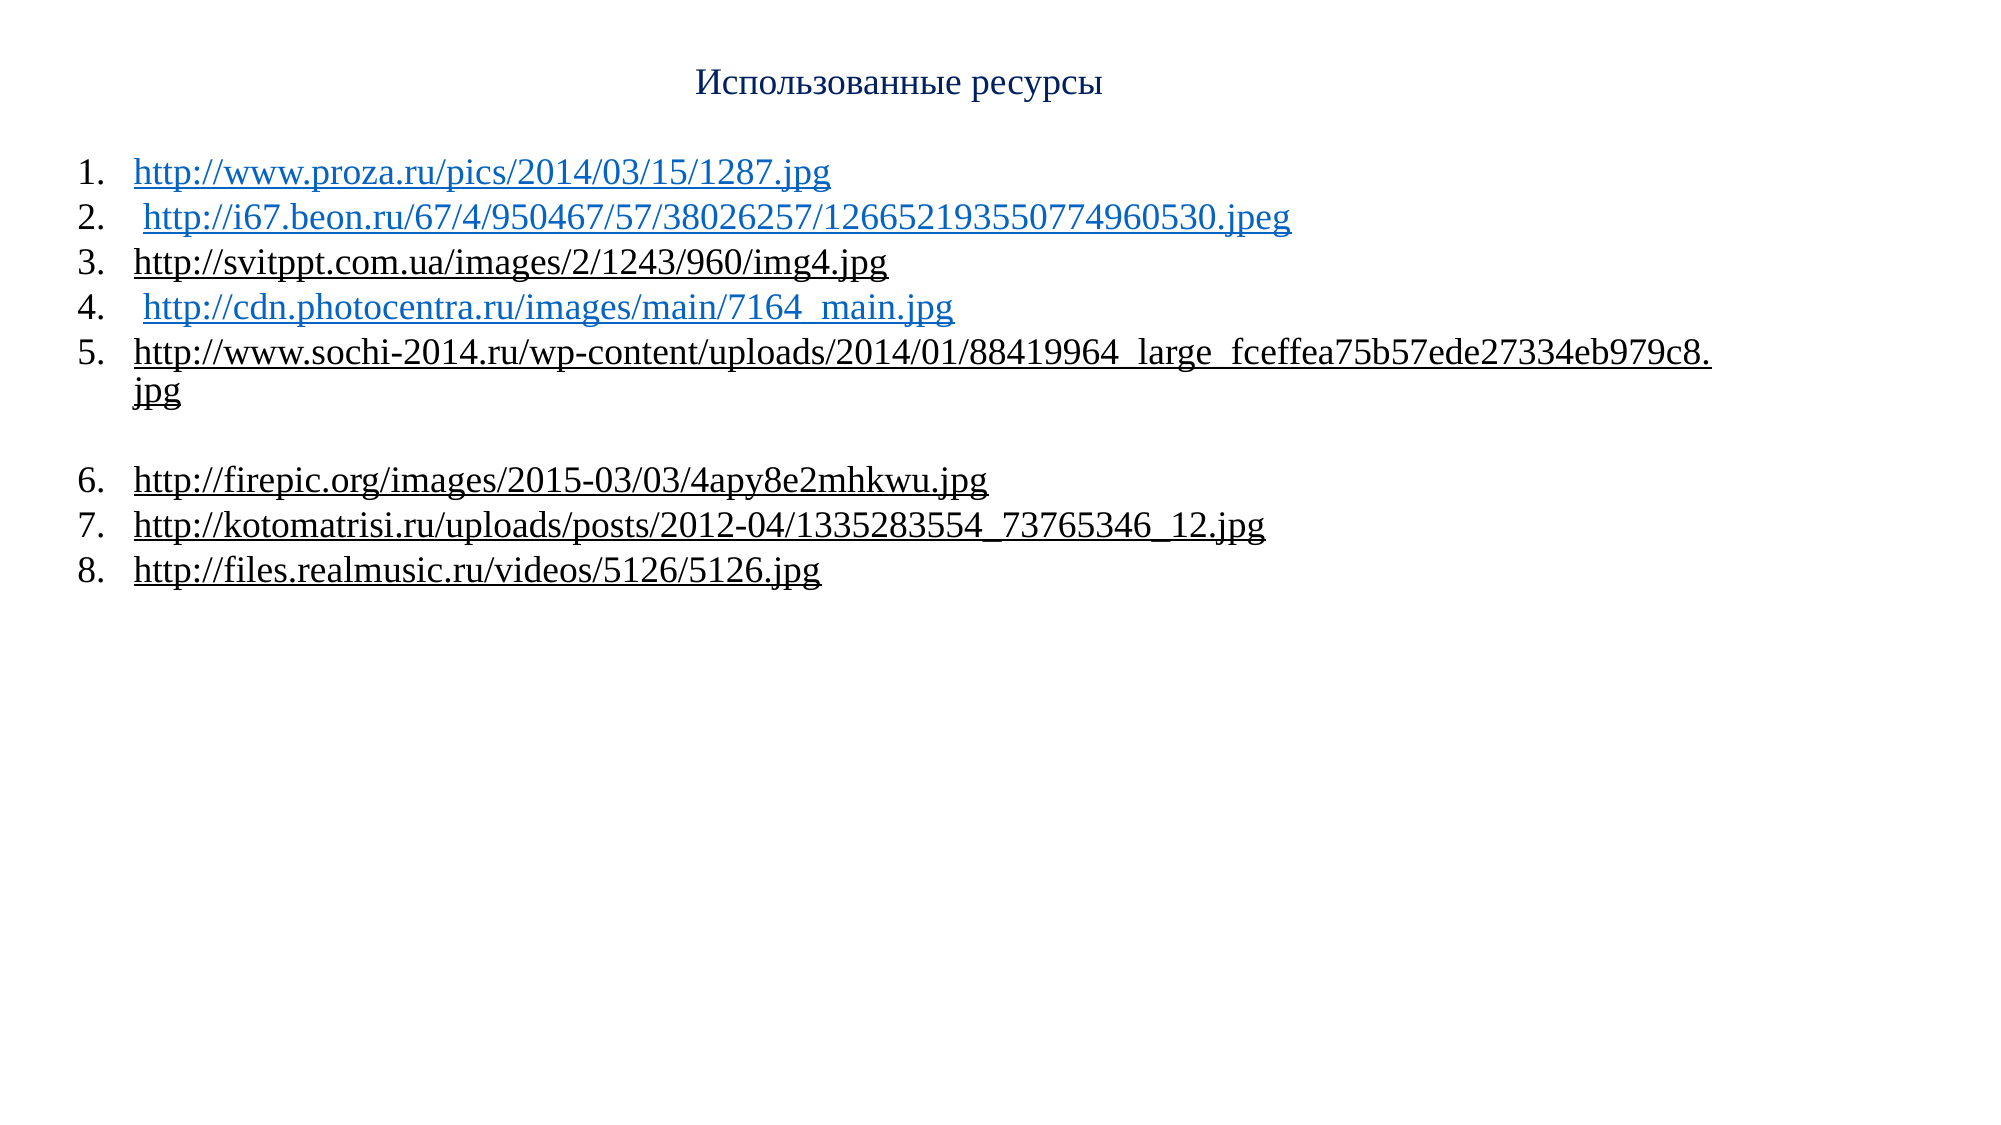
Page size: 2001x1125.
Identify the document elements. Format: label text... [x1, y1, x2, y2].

text_box Использованные ресурсы http://www.proza.ru/pics/2014/03/15/1287.jpg http://i67.beon.ru/67/4/950467/57/38026257/126652193550774960530.jpeg http://svitppt.com.ua/images/2/1243/960/img4.jpg http://cdn.photocentra.ru/images/main/7164_main.jpg http://www.sochi-2014.ru/wp-content/uploads/2014/01/88419964_large_fceffea75b57ede27334eb979c8.jpg http://firepic.org/images/2015-03/03/4apy8e2mhkwu.jpg http://kotomatrisi.ru/uploads/posts/2012-04/1335283554_73765346_12.jpg http://files.realmusic.ru/videos/5126/5126.jpg [62, 49, 1736, 875]
